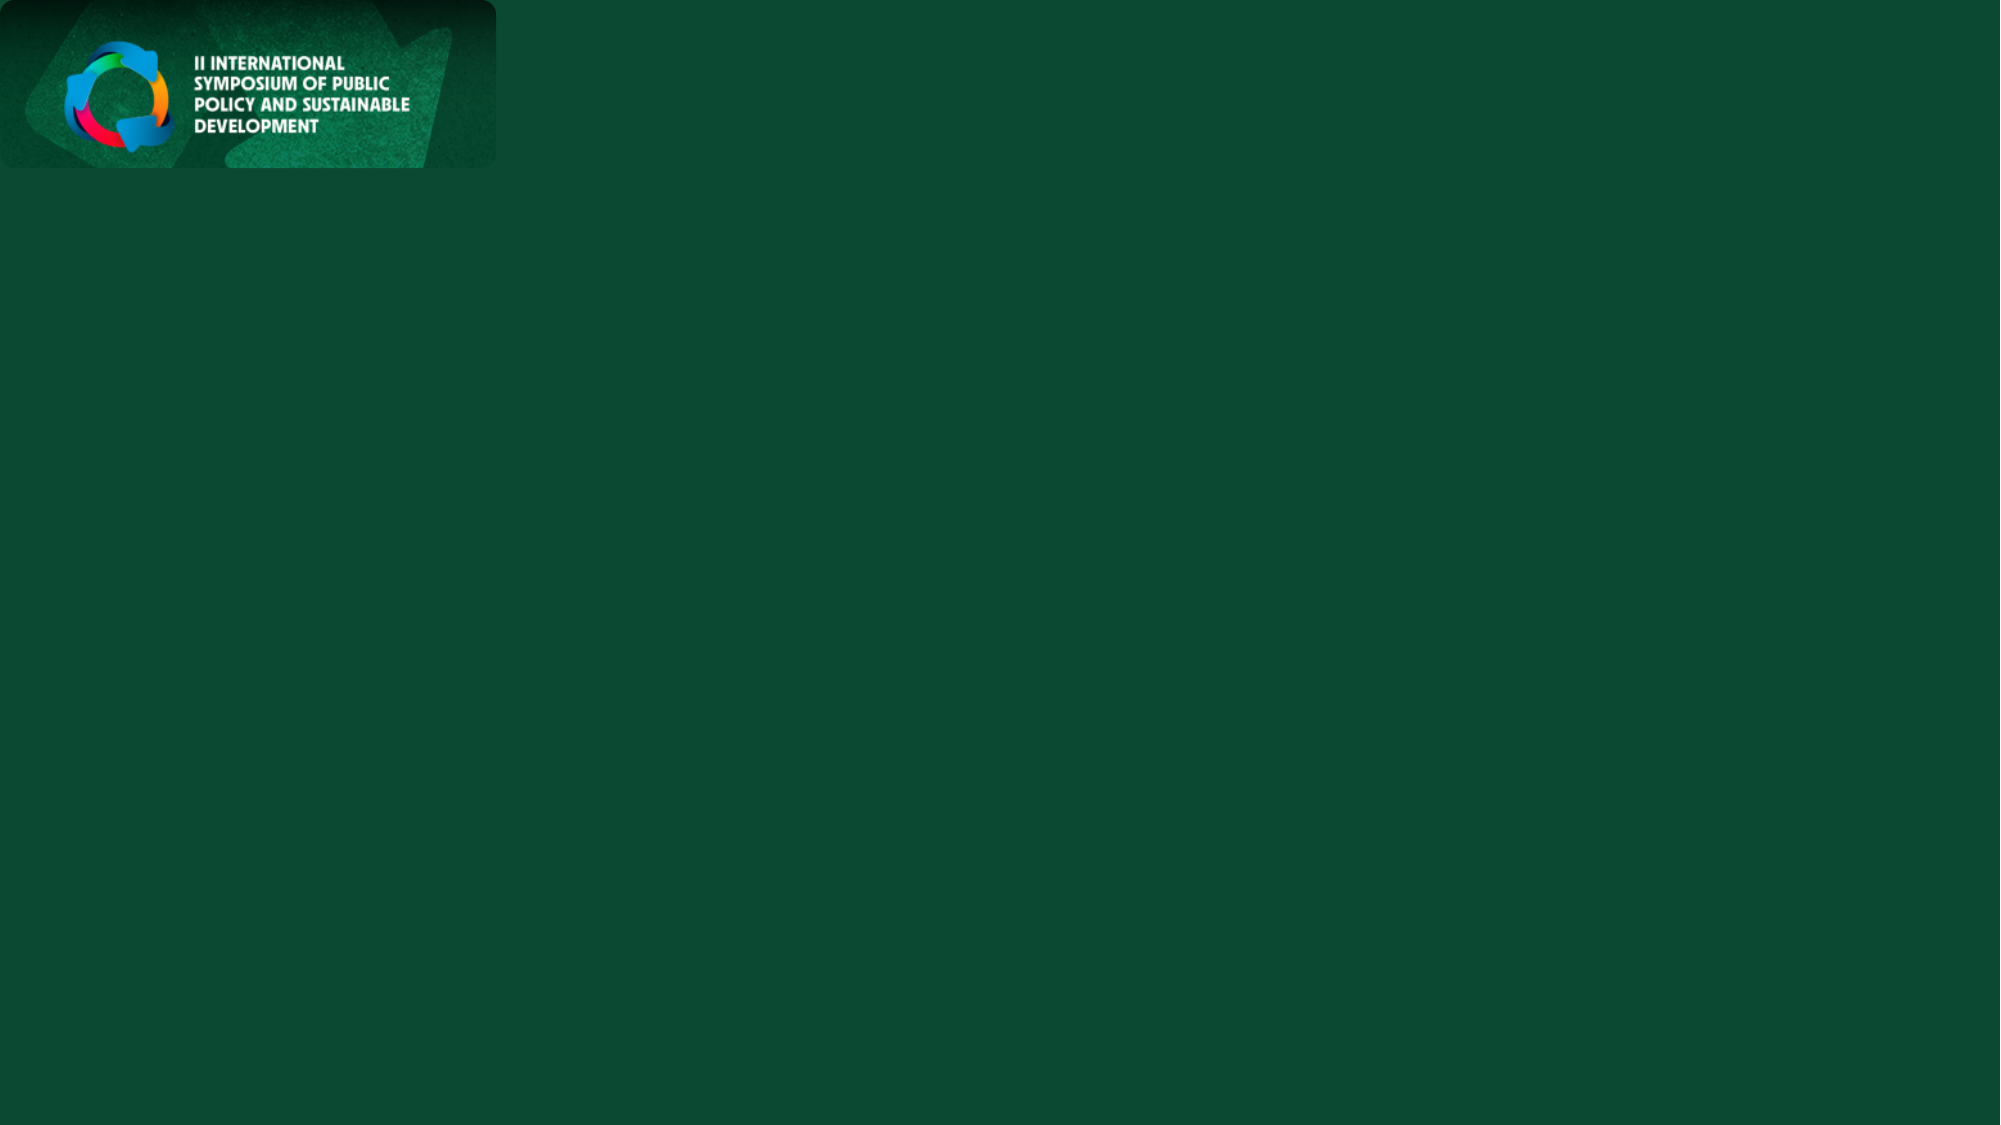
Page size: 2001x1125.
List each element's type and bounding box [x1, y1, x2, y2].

picture [0, 0, 497, 169]
